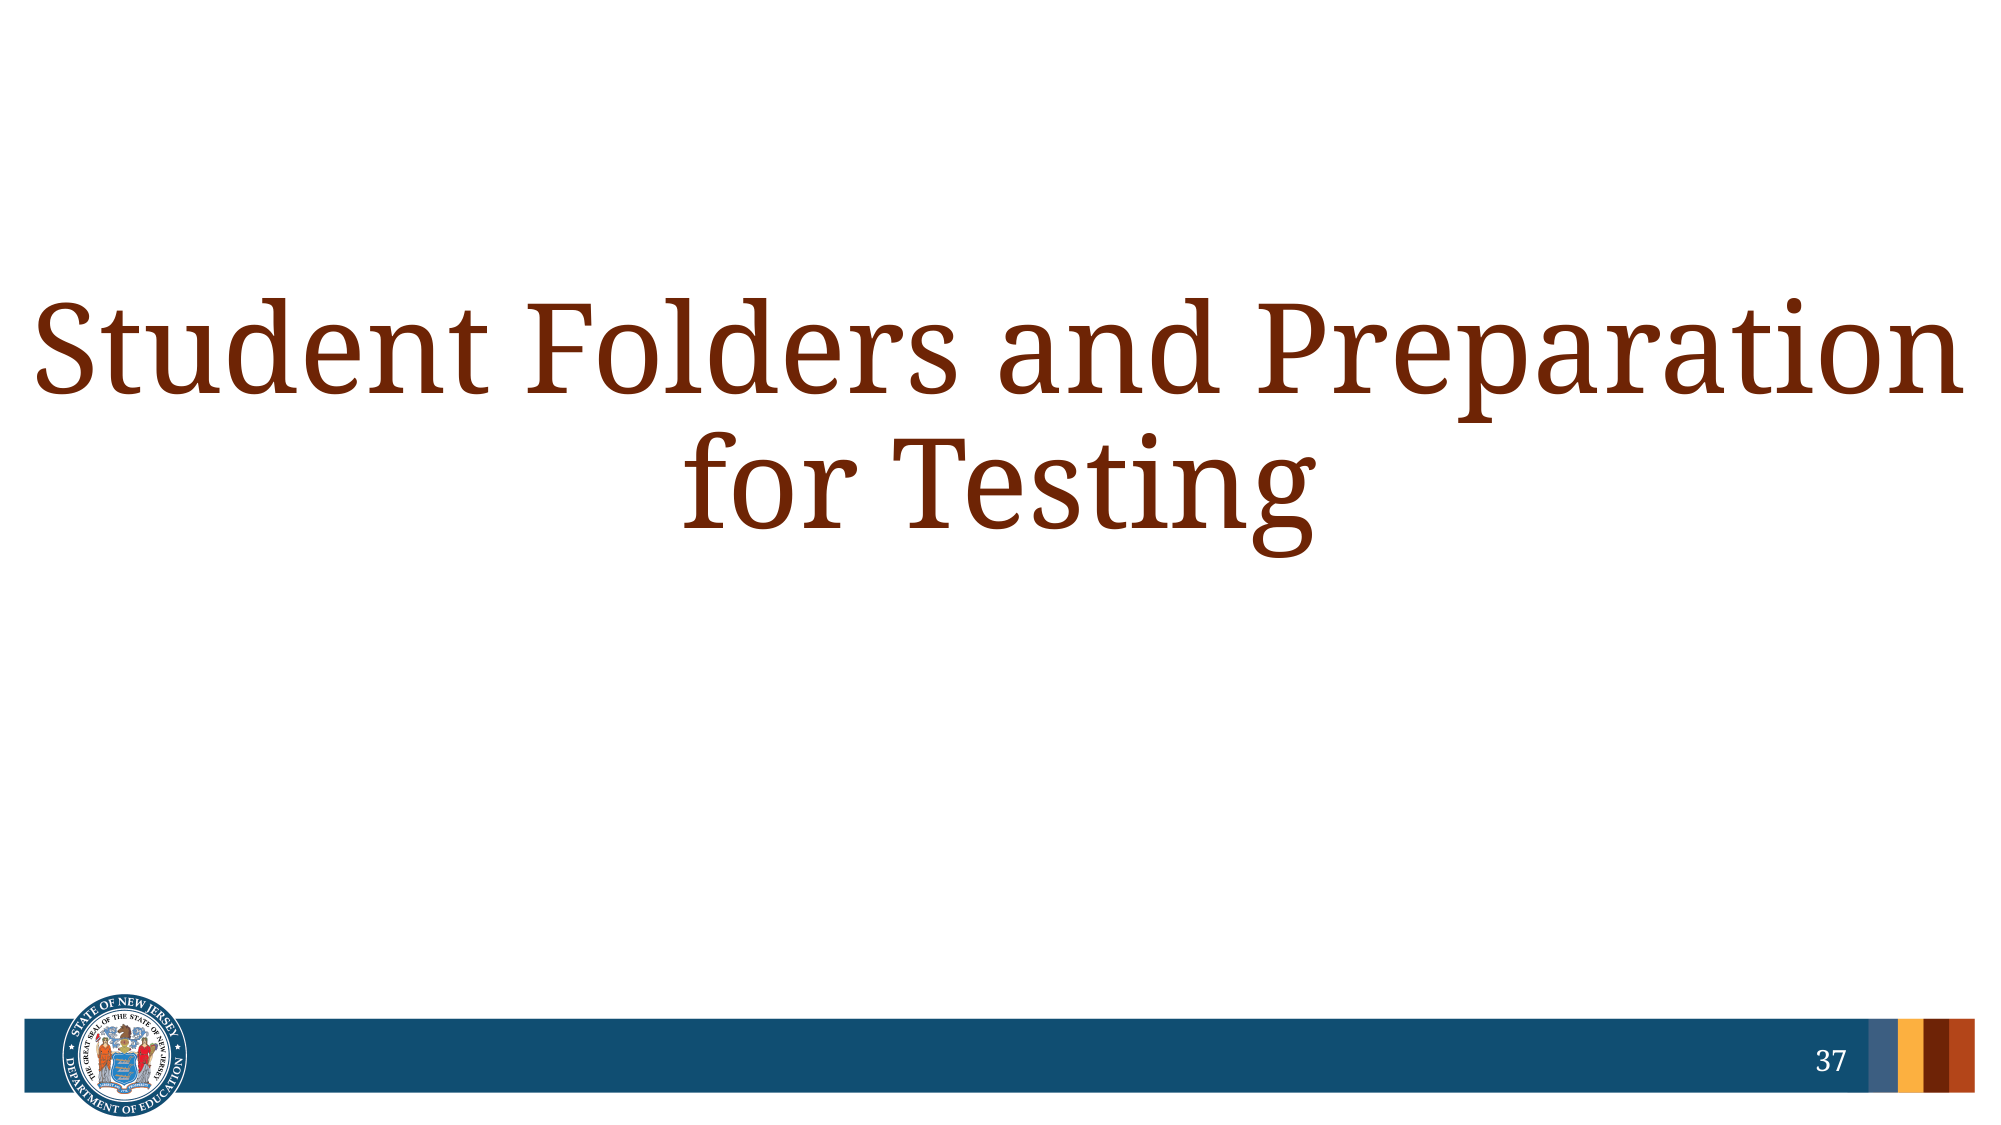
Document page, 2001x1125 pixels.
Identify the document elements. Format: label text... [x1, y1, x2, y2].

slide_number 37 [1412, 1032, 1863, 1093]
title Student Folders and Preparation for Testing [0, 197, 2000, 645]
picture [24, 992, 1975, 1119]
